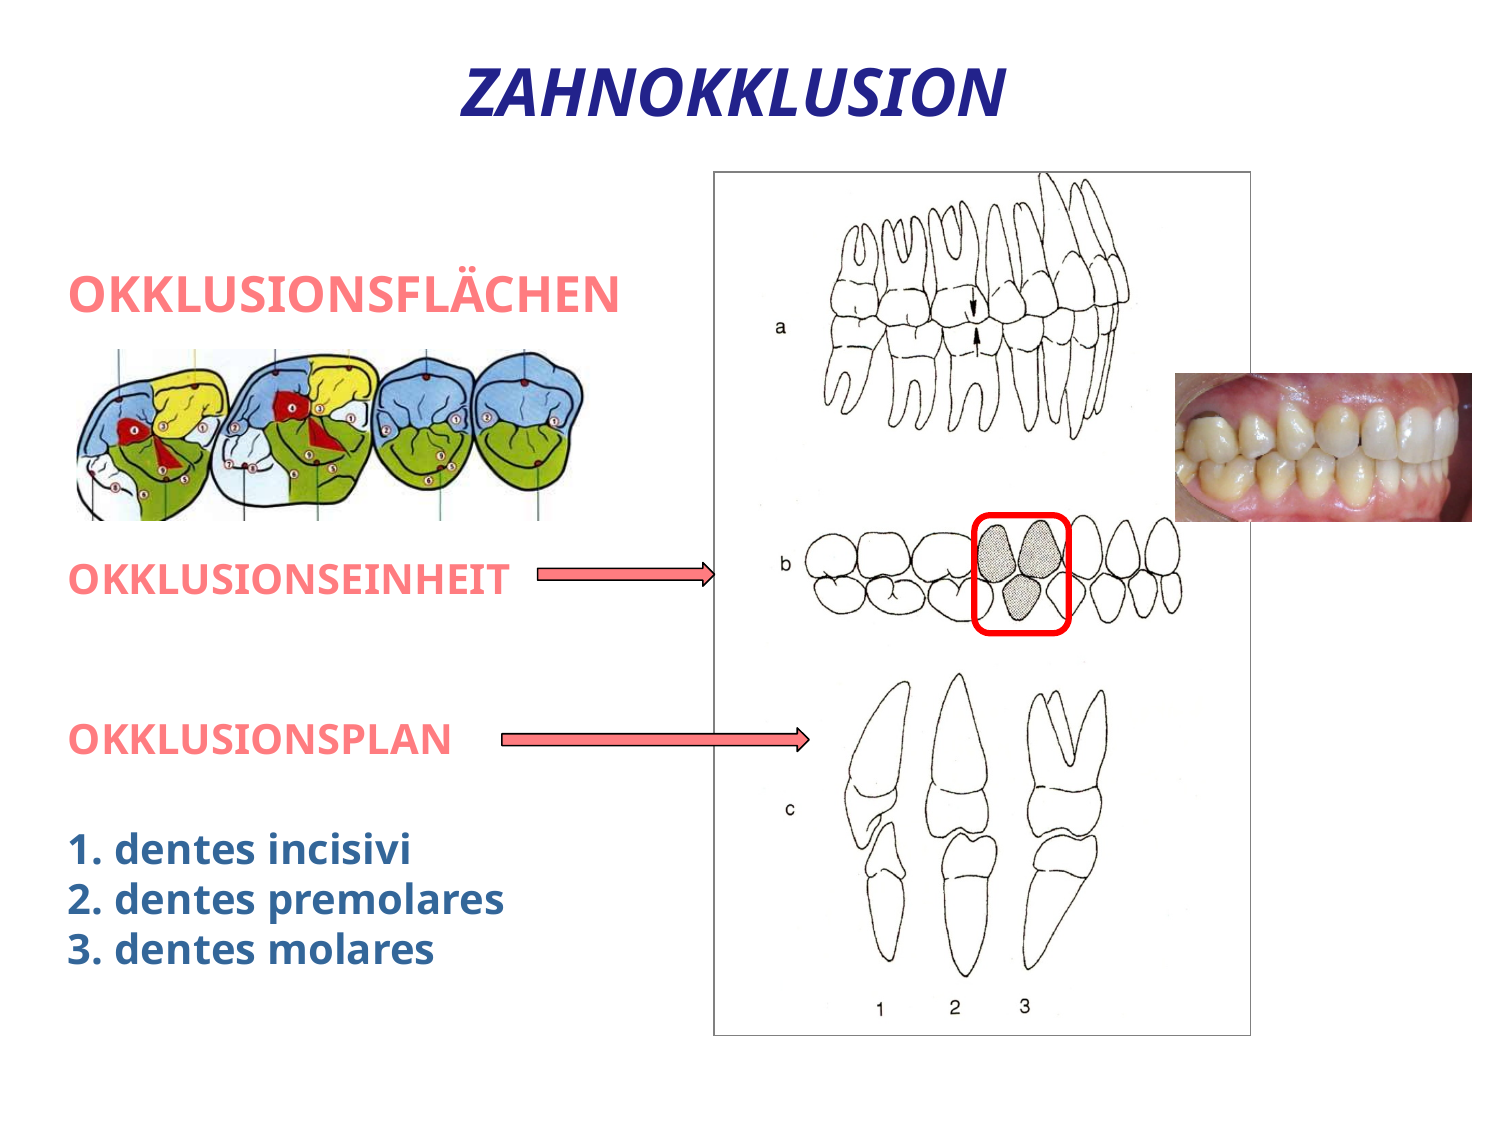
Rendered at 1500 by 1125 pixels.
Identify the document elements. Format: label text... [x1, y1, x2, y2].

text_box OKKLUSIONSFLÄCHEN OKKLUSIONSEINHEIT OKKLUSIONSPLAN 1. dentes incisivi 2. dentes premolares 3. dentes molares [53, 255, 691, 981]
picture [714, 172, 1472, 1036]
picture [76, 349, 611, 521]
text_box [501, 733, 709, 746]
text_box ZAHNOKKLUSION [447, 42, 1023, 138]
text_box [537, 562, 709, 587]
